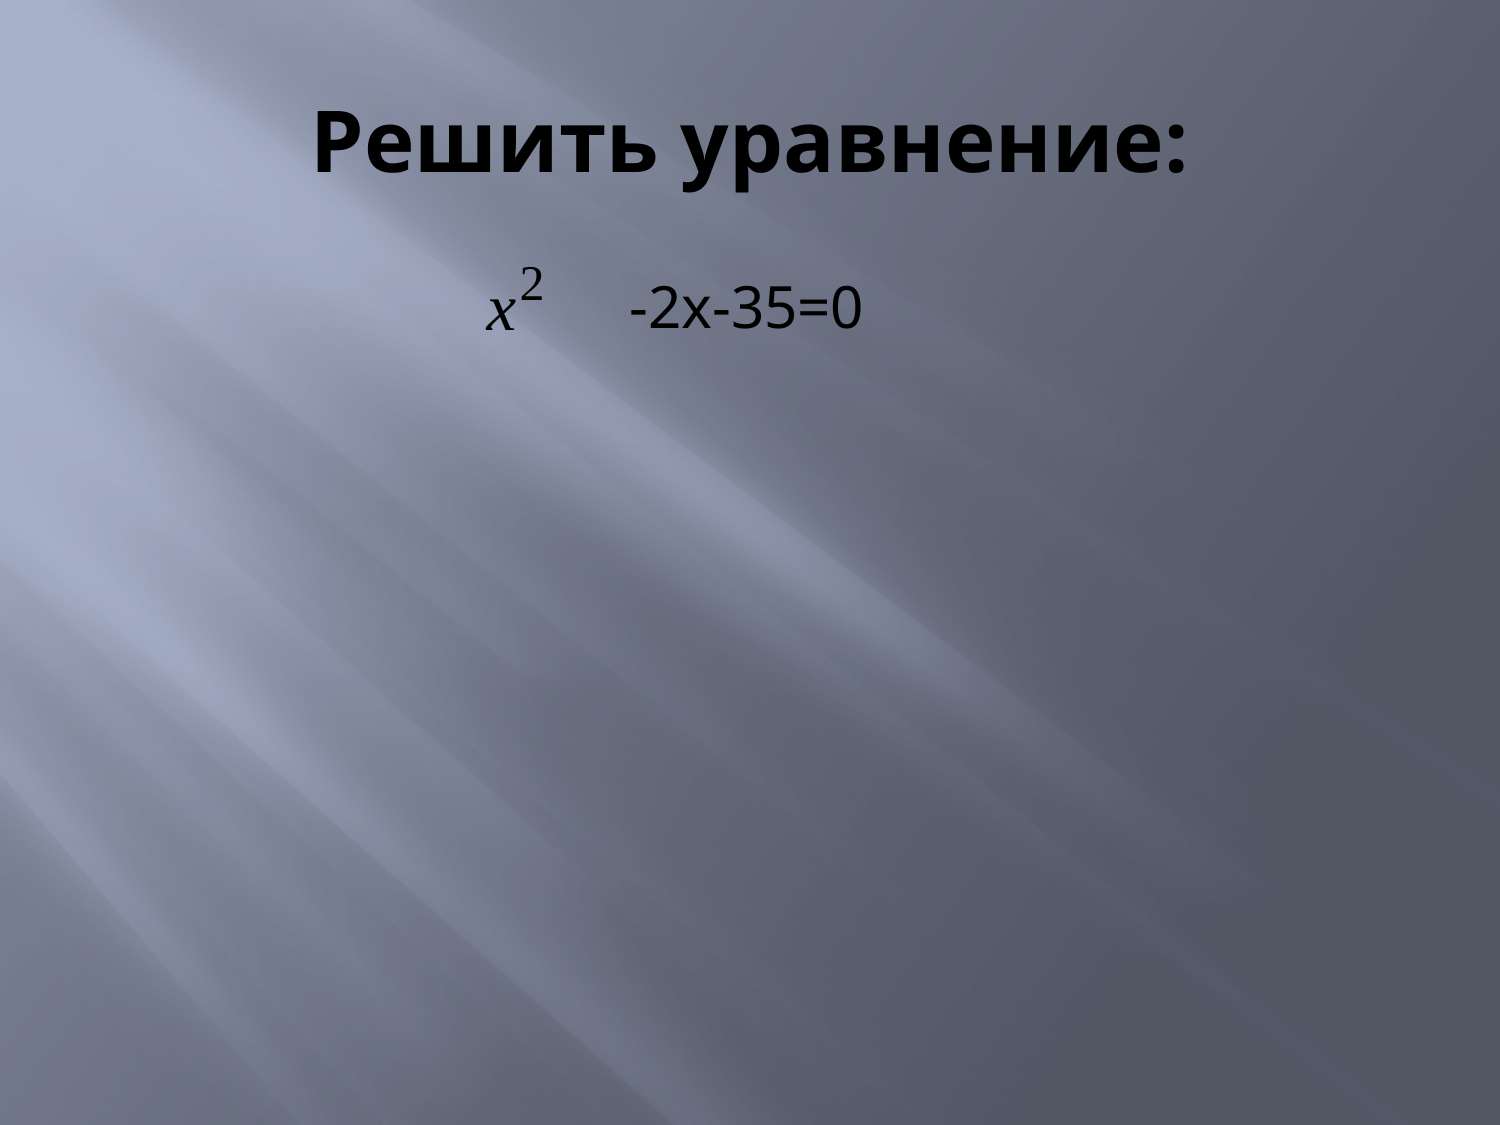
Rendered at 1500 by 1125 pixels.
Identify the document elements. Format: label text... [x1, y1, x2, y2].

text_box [480, 257, 548, 338]
title Решить уравнение: [75, 45, 1425, 233]
list -2х-35=0 [75, 262, 1425, 1035]
